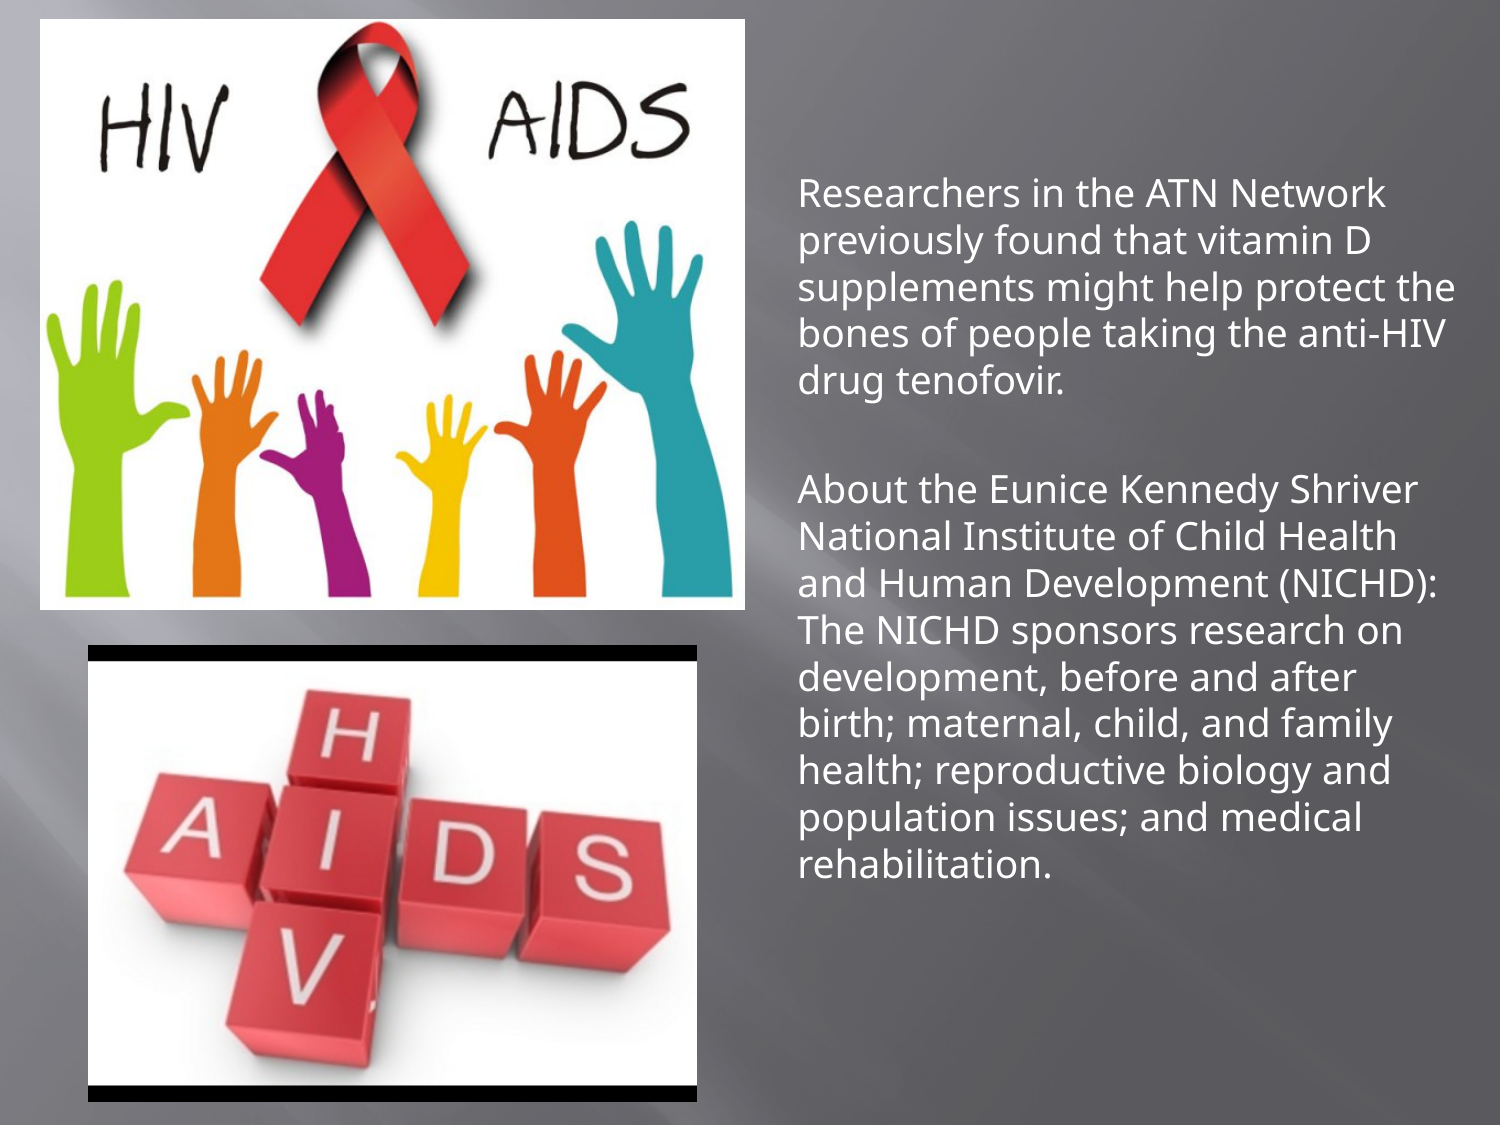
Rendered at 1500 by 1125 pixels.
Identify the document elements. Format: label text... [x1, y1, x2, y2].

picture [88, 644, 698, 1102]
list Researchers in the ATN Network previously found that vitamin D supplements might help protect the bones of people taking the anti-HIV drug tenofovir. About the Eunice Kennedy Shriver National Institute of Child Health and Human Development (NICHD): The NICHD sponsors research on development, before and after birth; maternal, child, and family health; reproductive biology and population issues; and medical rehabilitation. [761, 160, 1473, 904]
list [40, 18, 746, 610]
